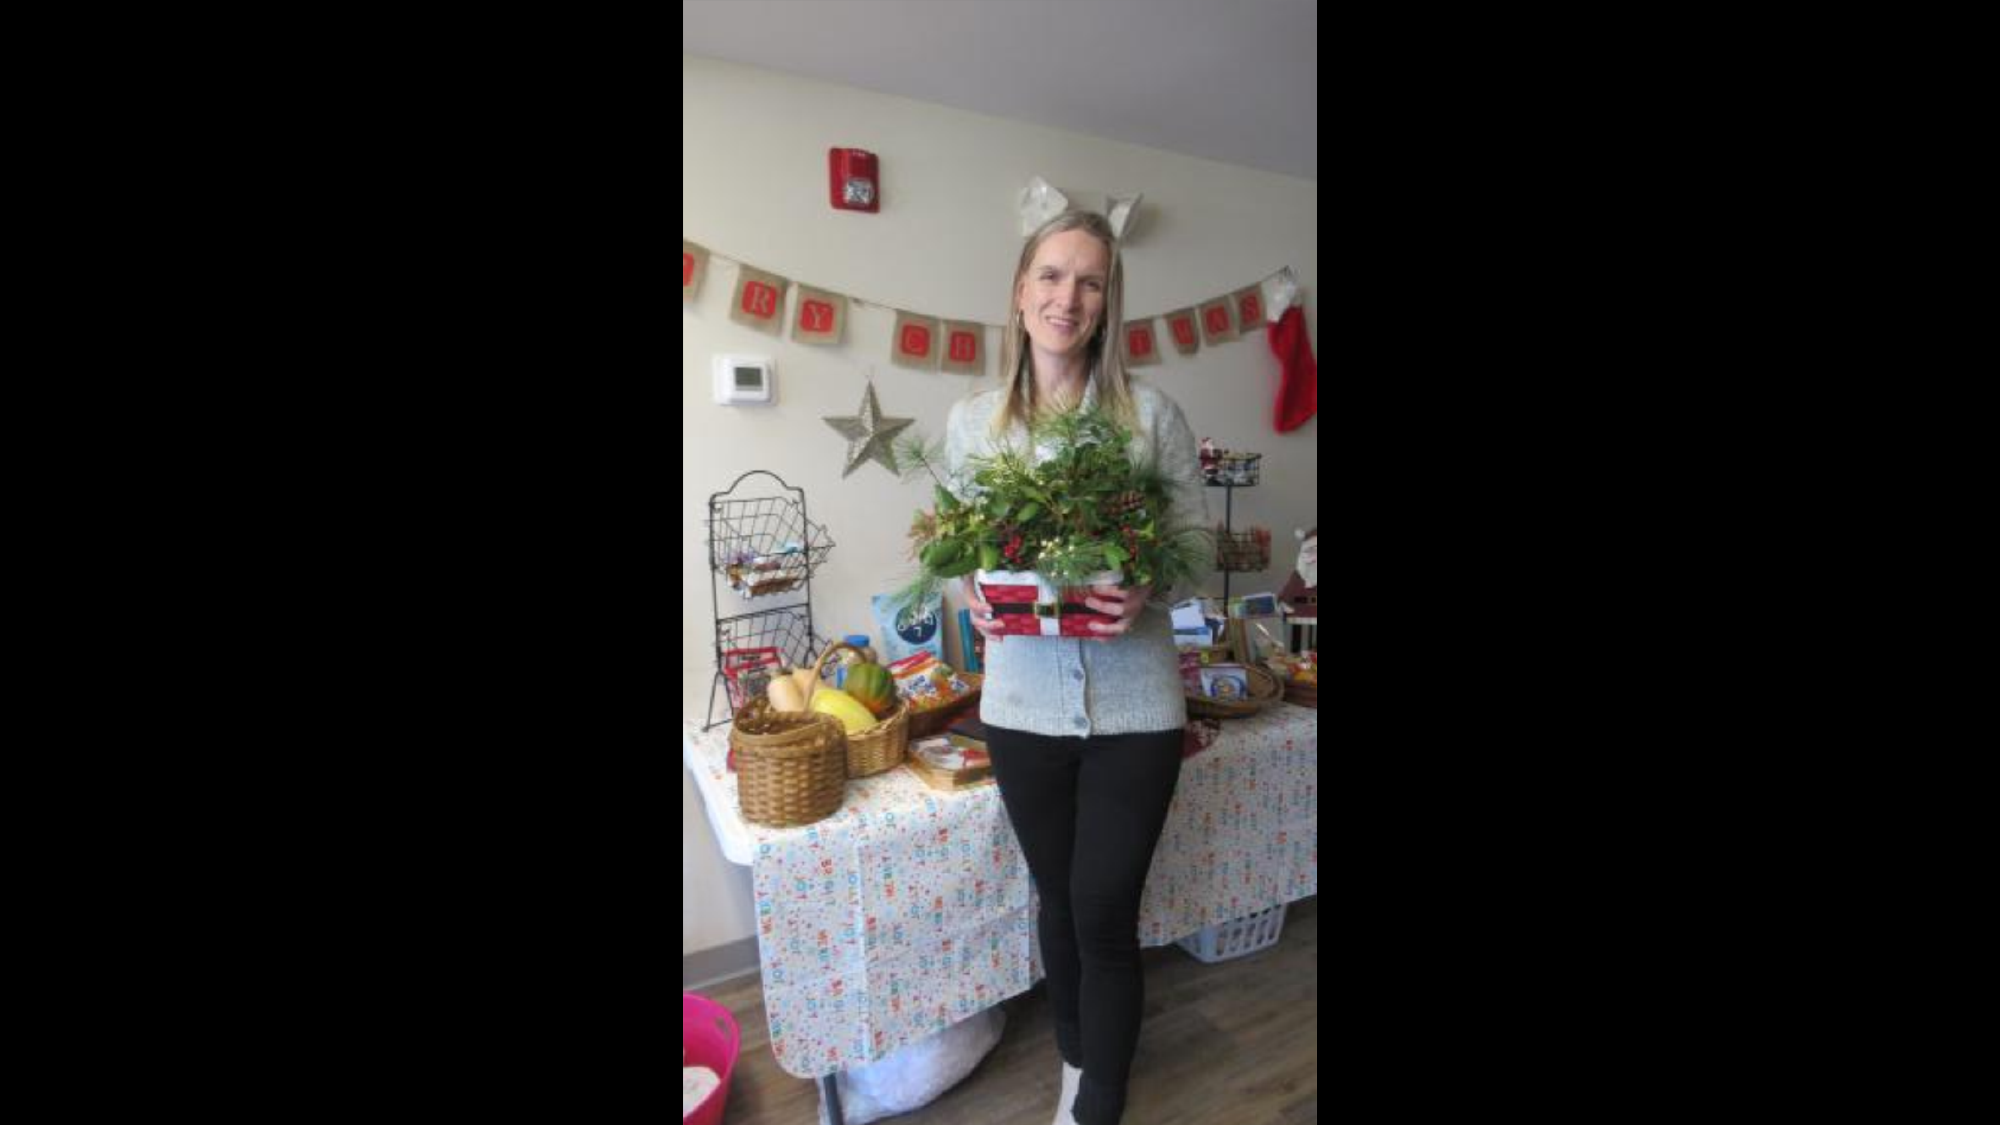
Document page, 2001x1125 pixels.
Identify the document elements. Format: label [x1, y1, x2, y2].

picture [435, 1, 1563, 1125]
